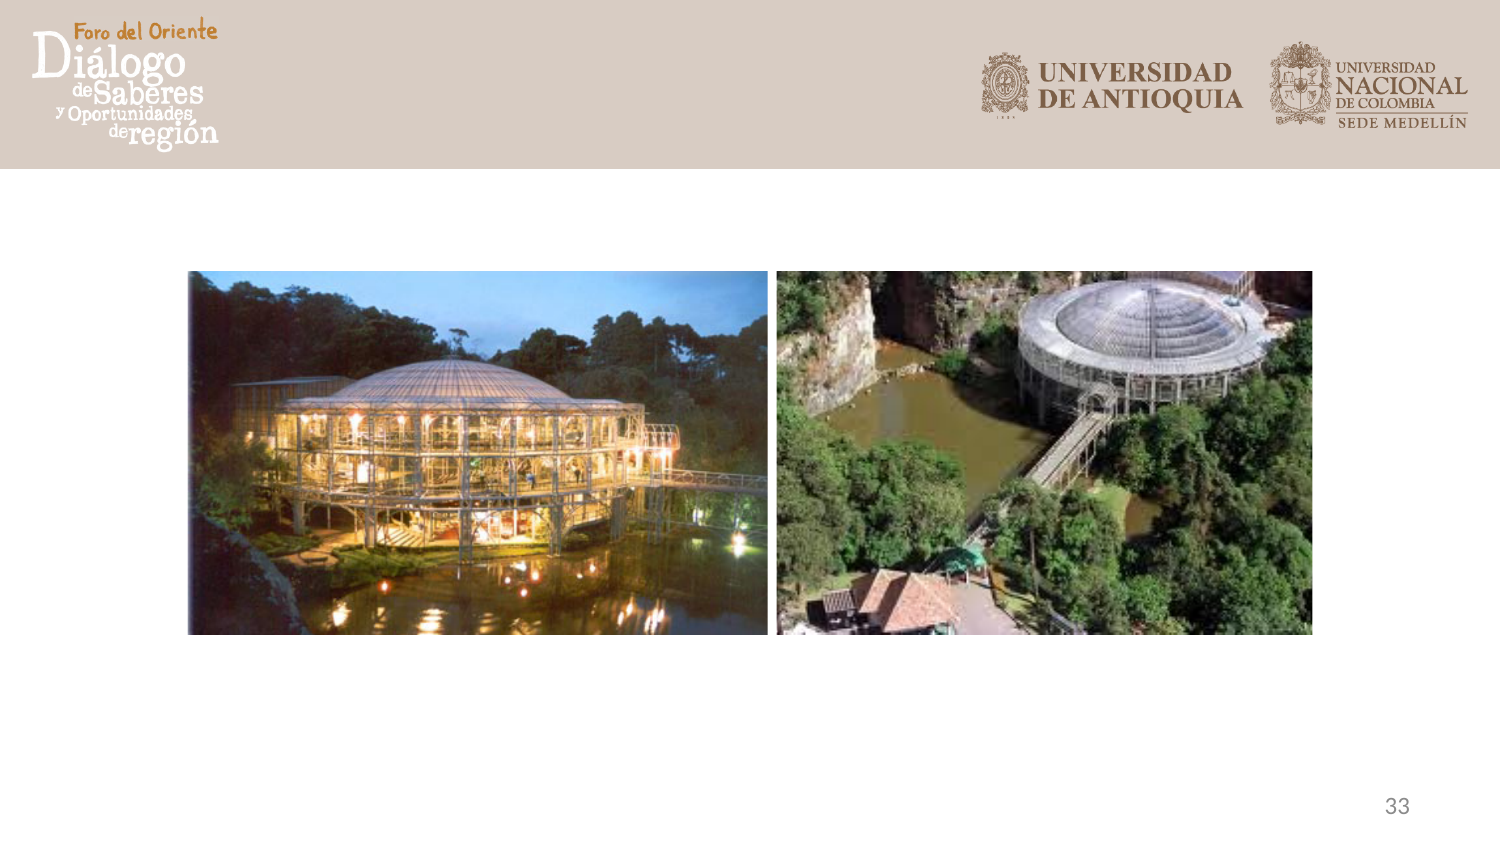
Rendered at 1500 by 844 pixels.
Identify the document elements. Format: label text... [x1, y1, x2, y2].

picture [0, 0, 1500, 169]
slide_number 33 [1074, 782, 1425, 827]
picture [776, 270, 1313, 635]
picture [187, 270, 768, 635]
